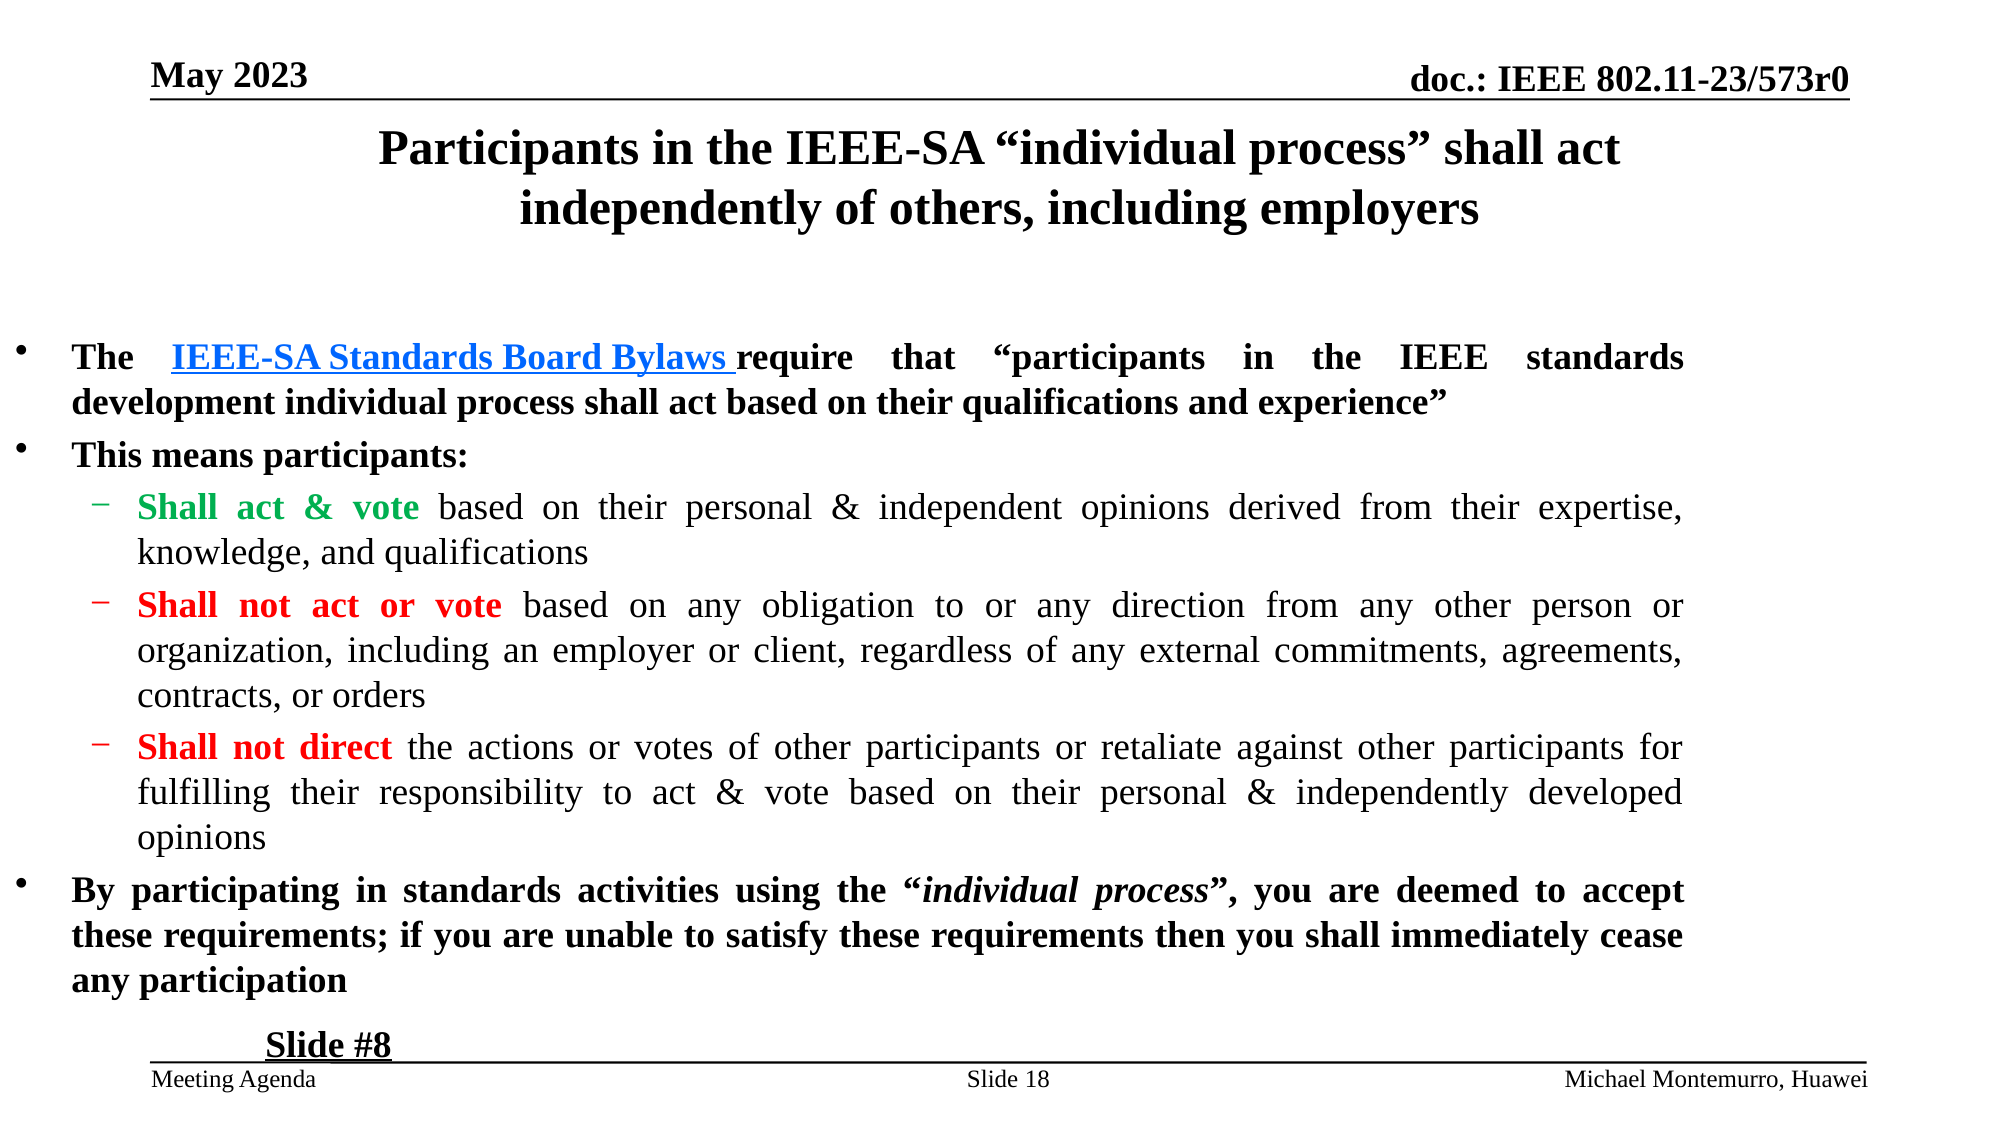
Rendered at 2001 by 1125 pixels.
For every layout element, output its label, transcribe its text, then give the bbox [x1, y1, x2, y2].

text_box Slide #8 [250, 1012, 407, 1073]
list The IEEE-SA Standards Board Bylaws require that “participants in the IEEE standards development individual process shall act based on their qualifications and experience” This means participants: Shall act & vote based on their personal & independent opinions derived from their expertise, knowledge, and qualifications Shall not act or vote based on any obligation to or any direction from any other person or organization, including an employer or client, regardless of any external commitments, agreements, contracts, or orders Shall not direct the actions or votes of other participants or retaliate against other participants for fulfilling their responsibility to act & vote based on their personal & independently developed opinions By participating in standards activities using the “individual process”, you are deemed to accept these requirements; if you are unable to satisfy these requirements then you shall immediately cease any participation [0, 324, 1700, 1000]
text_box Participants in the IEEE-SA “individual process” shall act independently of others, including employers [362, 87, 1638, 263]
footer Michael Montemurro, Huawei [1266, 1061, 1869, 1093]
slide_number Slide 18 [964, 1061, 1053, 1093]
